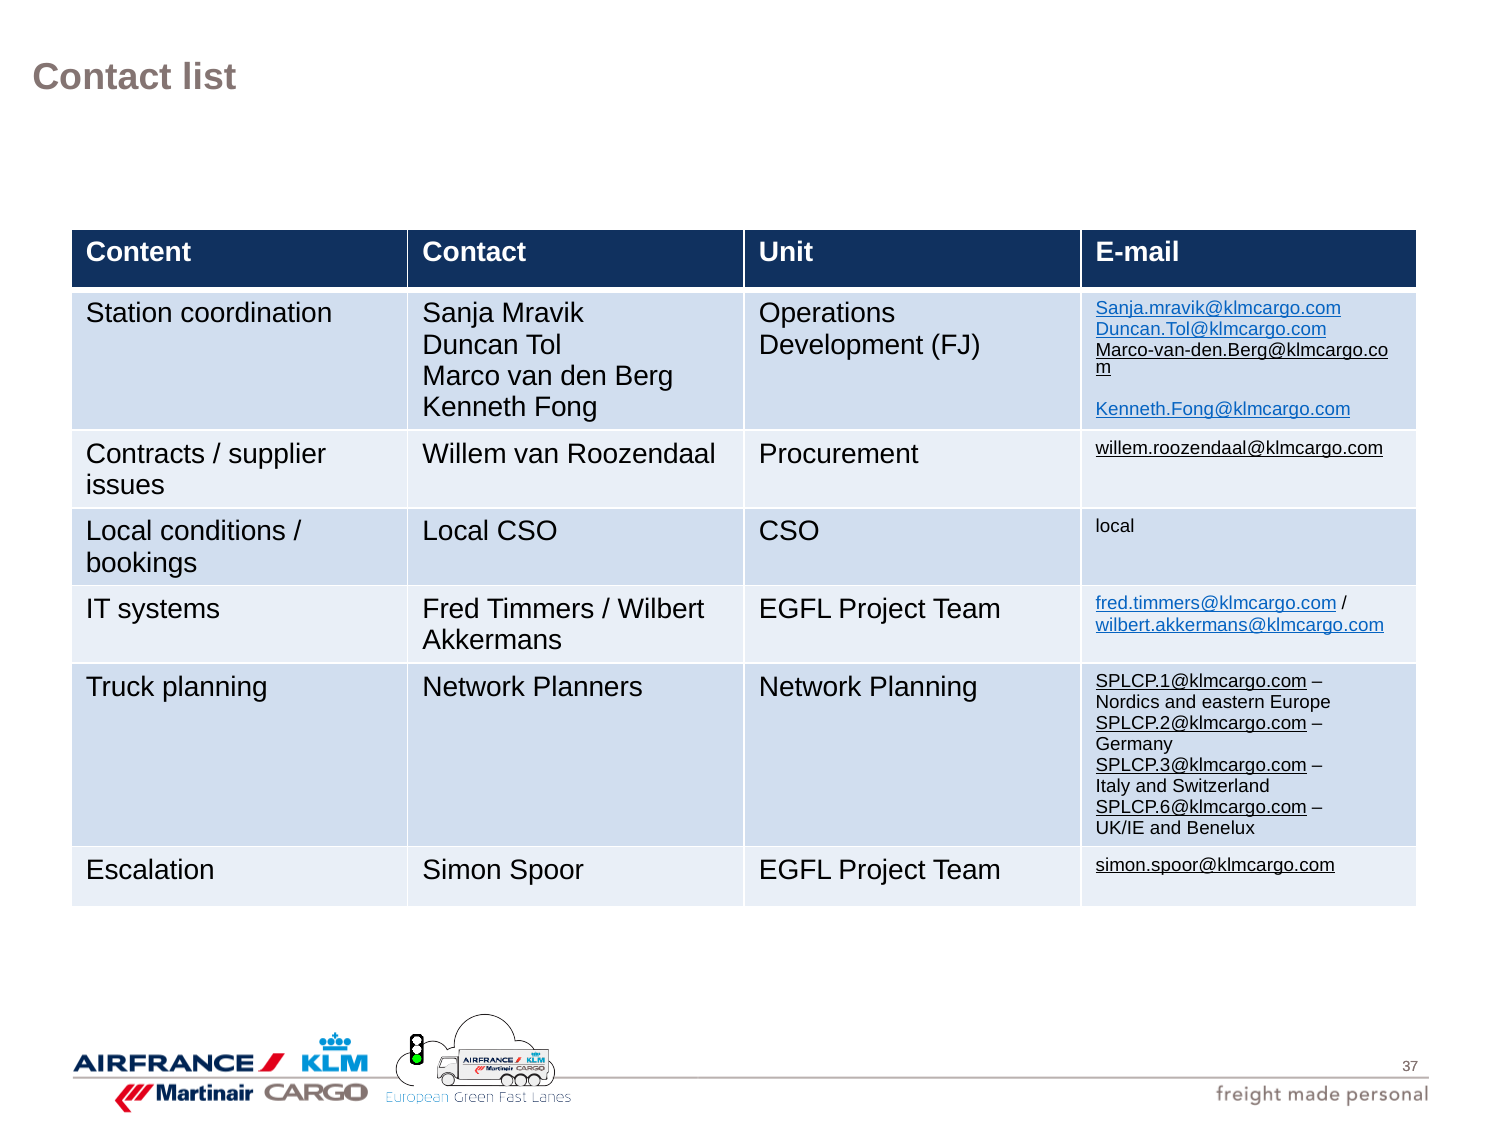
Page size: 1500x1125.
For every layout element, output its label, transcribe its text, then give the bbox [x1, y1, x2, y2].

table_header Content [72, 230, 407, 287]
table_header E-mail [1082, 230, 1416, 287]
table_cell EGFL Project Team [745, 586, 1080, 662]
table_cell Contracts / supplier issues [72, 431, 407, 507]
table_cell Station coordination [72, 293, 407, 429]
table_cell Escalation [72, 847, 407, 906]
table_cell Procurement [745, 431, 1080, 507]
table_cell EGFL Project Team [745, 847, 1080, 906]
table_cell Local conditions / bookings [72, 509, 407, 585]
table_cell local [1082, 509, 1416, 585]
table_cell Local CSO [408, 509, 743, 585]
table_cell willem.roozendaal@klmcargo.com [1082, 431, 1416, 507]
table_cell CSO [745, 509, 1080, 585]
picture [0, 1013, 1500, 1125]
table_cell Willem van Roozendaal [408, 431, 743, 507]
table_cell Fred Timmers / Wilbert Akkermans [408, 586, 743, 662]
table_cell Network Planning [745, 664, 1080, 846]
table_cell Simon Spoor [408, 847, 743, 906]
table_cell Network Planners [408, 664, 743, 846]
table_cell IT systems [72, 586, 407, 662]
table_cell Sanja.mravik@klmcargo.com Duncan.Tol@klmcargo.com Marco-van-den.Berg@klmcargo.com Kenneth.Fong@klmcargo.com [1082, 293, 1416, 429]
table_cell Sanja Mravik Duncan Tol Marco van den Berg Kenneth Fong [408, 293, 743, 429]
table_header Contact [408, 230, 743, 287]
table_cell Truck planning [72, 664, 407, 846]
table_cell Operations Development (FJ) [745, 293, 1080, 429]
table_header Unit [745, 230, 1080, 287]
title Contact list [17, 19, 1312, 136]
table_cell simon.spoor@klmcargo.com [1082, 847, 1416, 906]
table_cell SPLCP.1@klmcargo.com – Nordics and eastern Europe SPLCP.2@klmcargo.com – Germany SPLCP.3@klmcargo.com – Italy and Switzerland SPLCP.6@klmcargo.com – UK/IE and Benelux [1082, 664, 1416, 846]
table_cell fred.timmers@klmcargo.com / wilbert.akkermans@klmcargo.com [1082, 586, 1416, 662]
